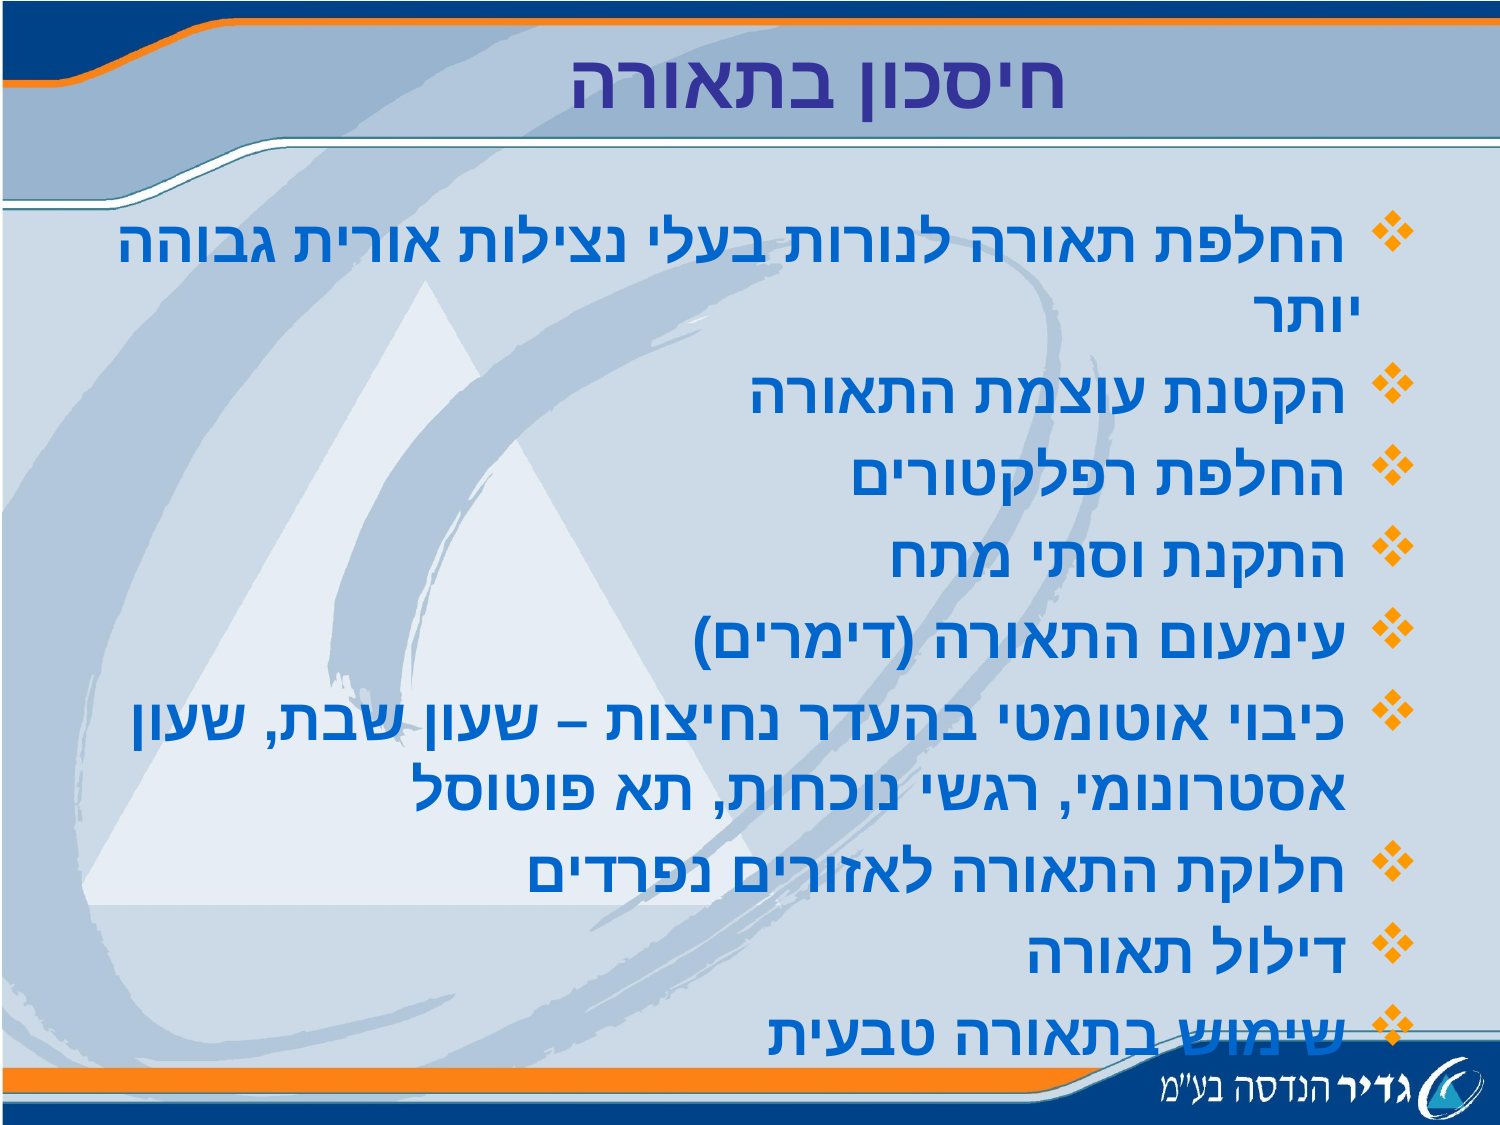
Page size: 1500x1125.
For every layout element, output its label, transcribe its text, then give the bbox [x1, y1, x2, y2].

list החלפת תאורה לנורות בעלי נצילות אורית גבוהה יותר הקטנת עוצמת התאורה החלפת רפלקטורים התקנת וסתי מתח עימעום התאורה (דימרים) כיבוי אוטומטי בהעדר נחיצות – שעון שבת, שעון אסטרונומי, רגשי נוכחות, תא פוטוסל חלוקת התאורה לאזורים נפרדים דילול תאורה שימוש בתאורה טבעית [29, 196, 1436, 939]
title חיסכון בתאורה [144, 0, 1495, 173]
picture [0, 0, 1500, 1125]
